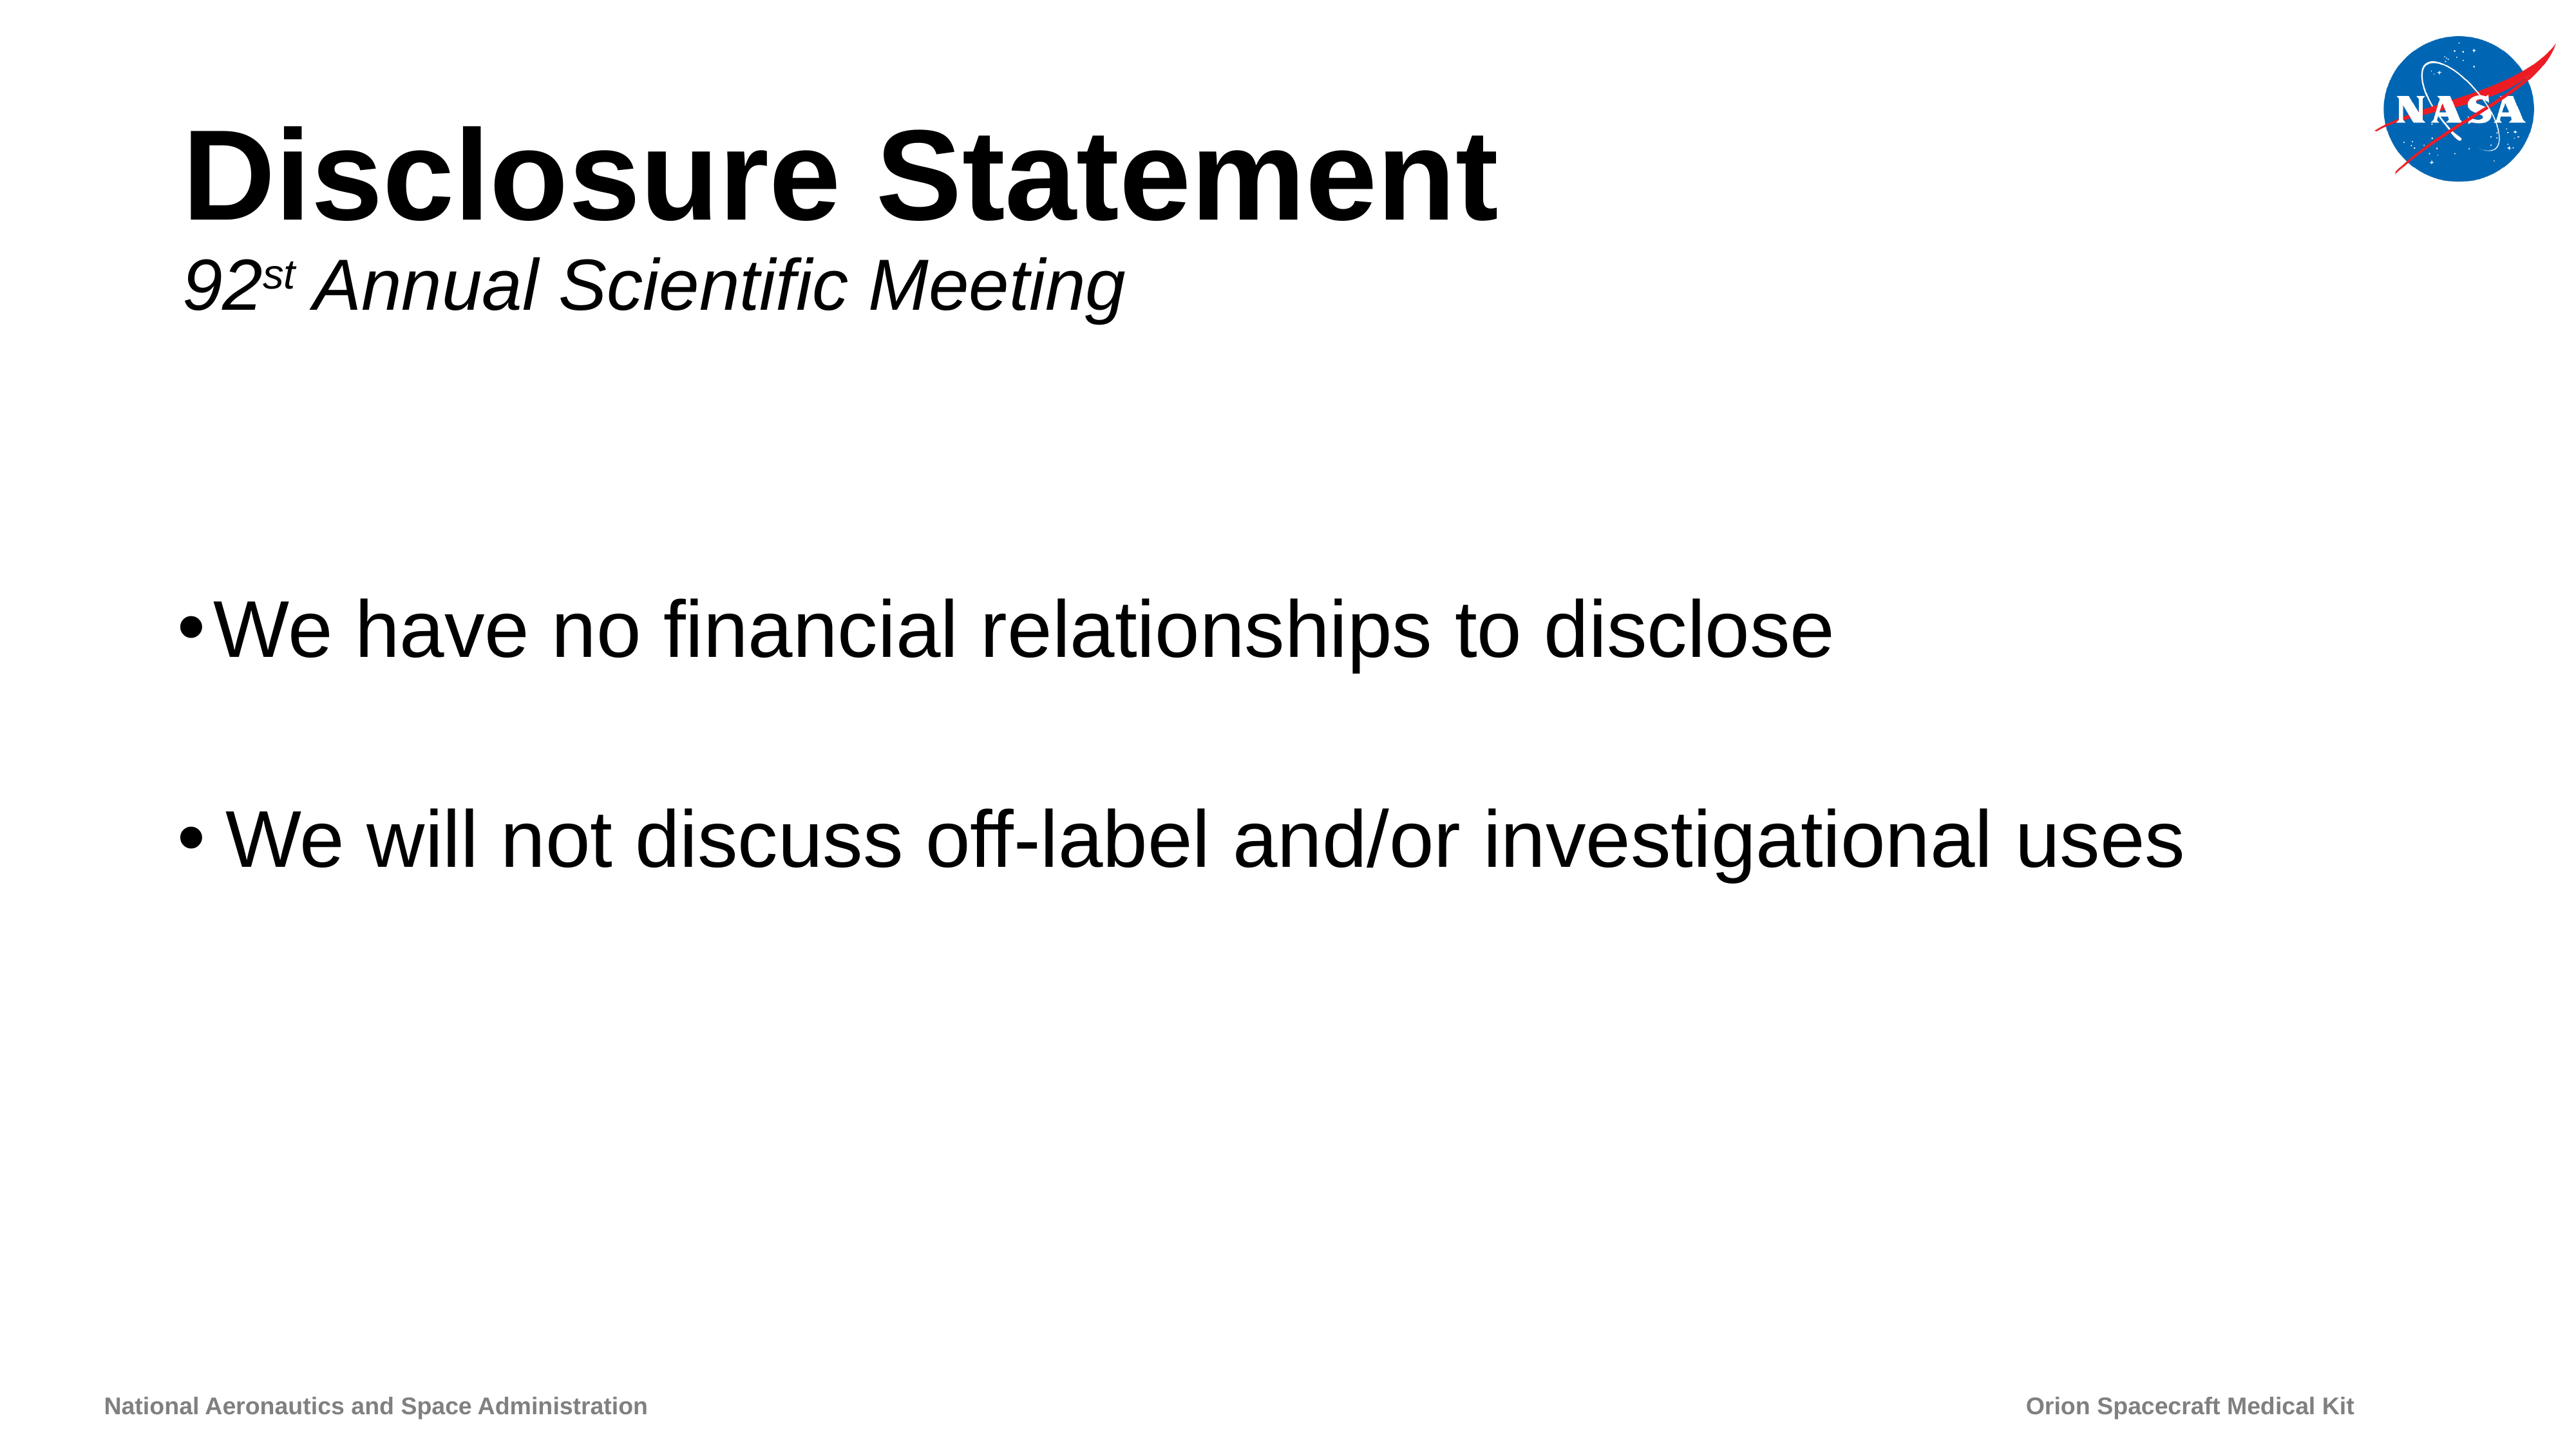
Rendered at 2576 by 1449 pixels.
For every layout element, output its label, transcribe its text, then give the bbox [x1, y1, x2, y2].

title Disclosure Statement 92st Annual Scientific Meeting [177, 77, 2399, 357]
list We have no financial relationships to disclose We will not discuss off-label and/or investigational uses [177, 587, 2399, 1305]
picture [2374, 36, 2556, 182]
